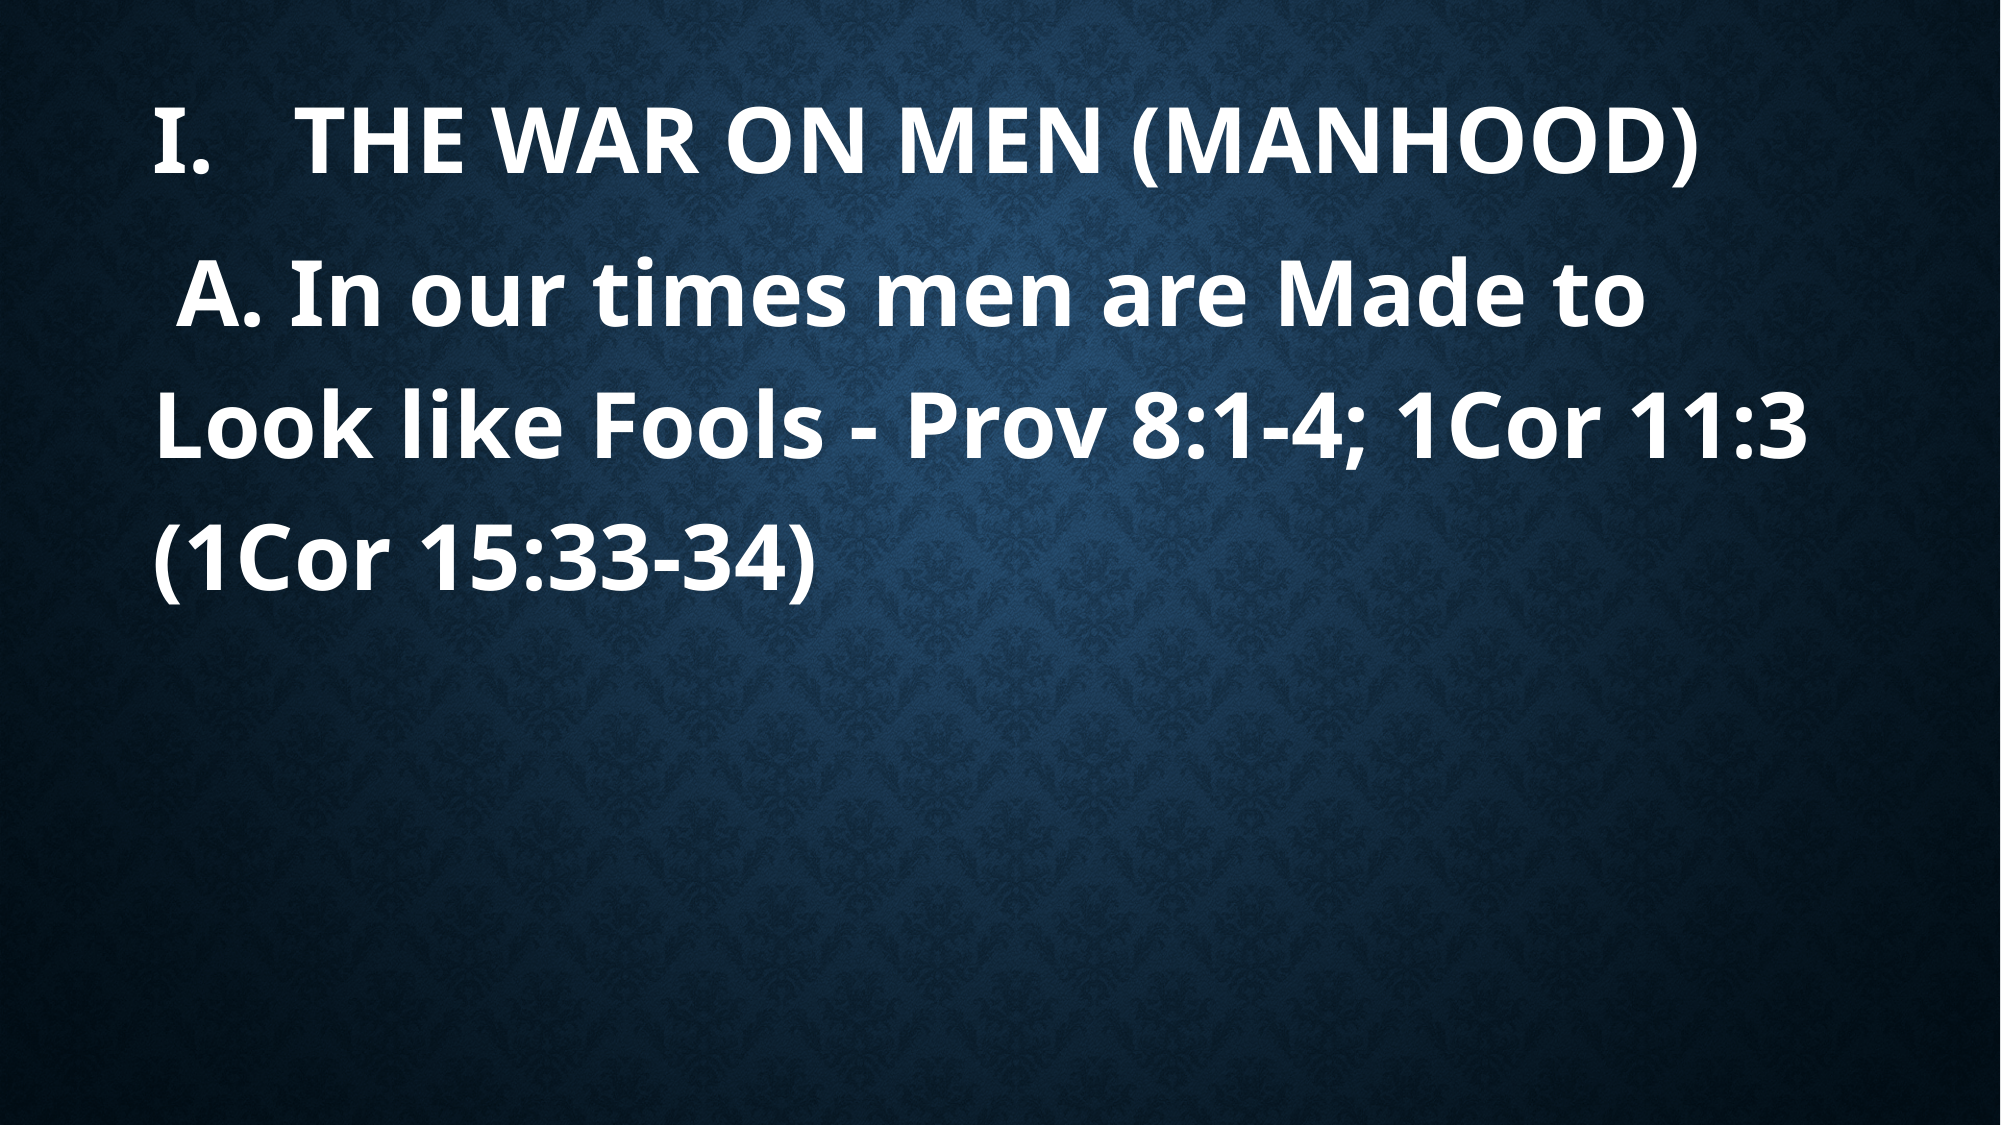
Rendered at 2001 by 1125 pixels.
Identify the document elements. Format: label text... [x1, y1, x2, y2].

list THE WAR ON MEN (MANHOOD) A. In our times men are Made to Look like Fools - Prov 8:1-4; 1Cor 11:3 (1Cor 15:33-34) [137, 52, 1863, 1014]
